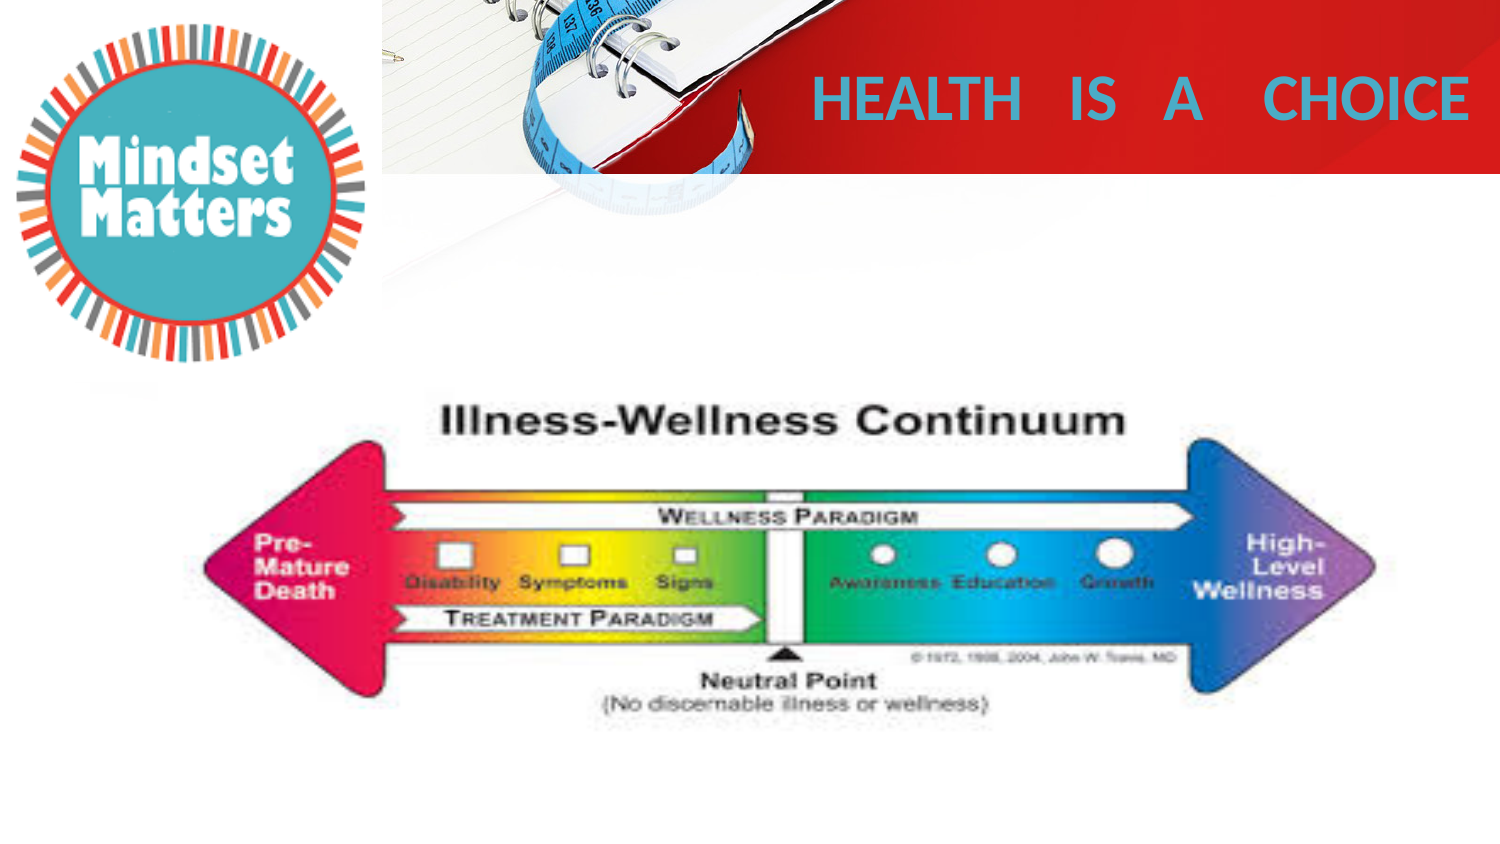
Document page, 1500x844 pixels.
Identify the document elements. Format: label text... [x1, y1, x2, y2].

picture [0, 0, 1500, 844]
text_box HEALTH IS A CHOICE [790, 46, 1493, 141]
